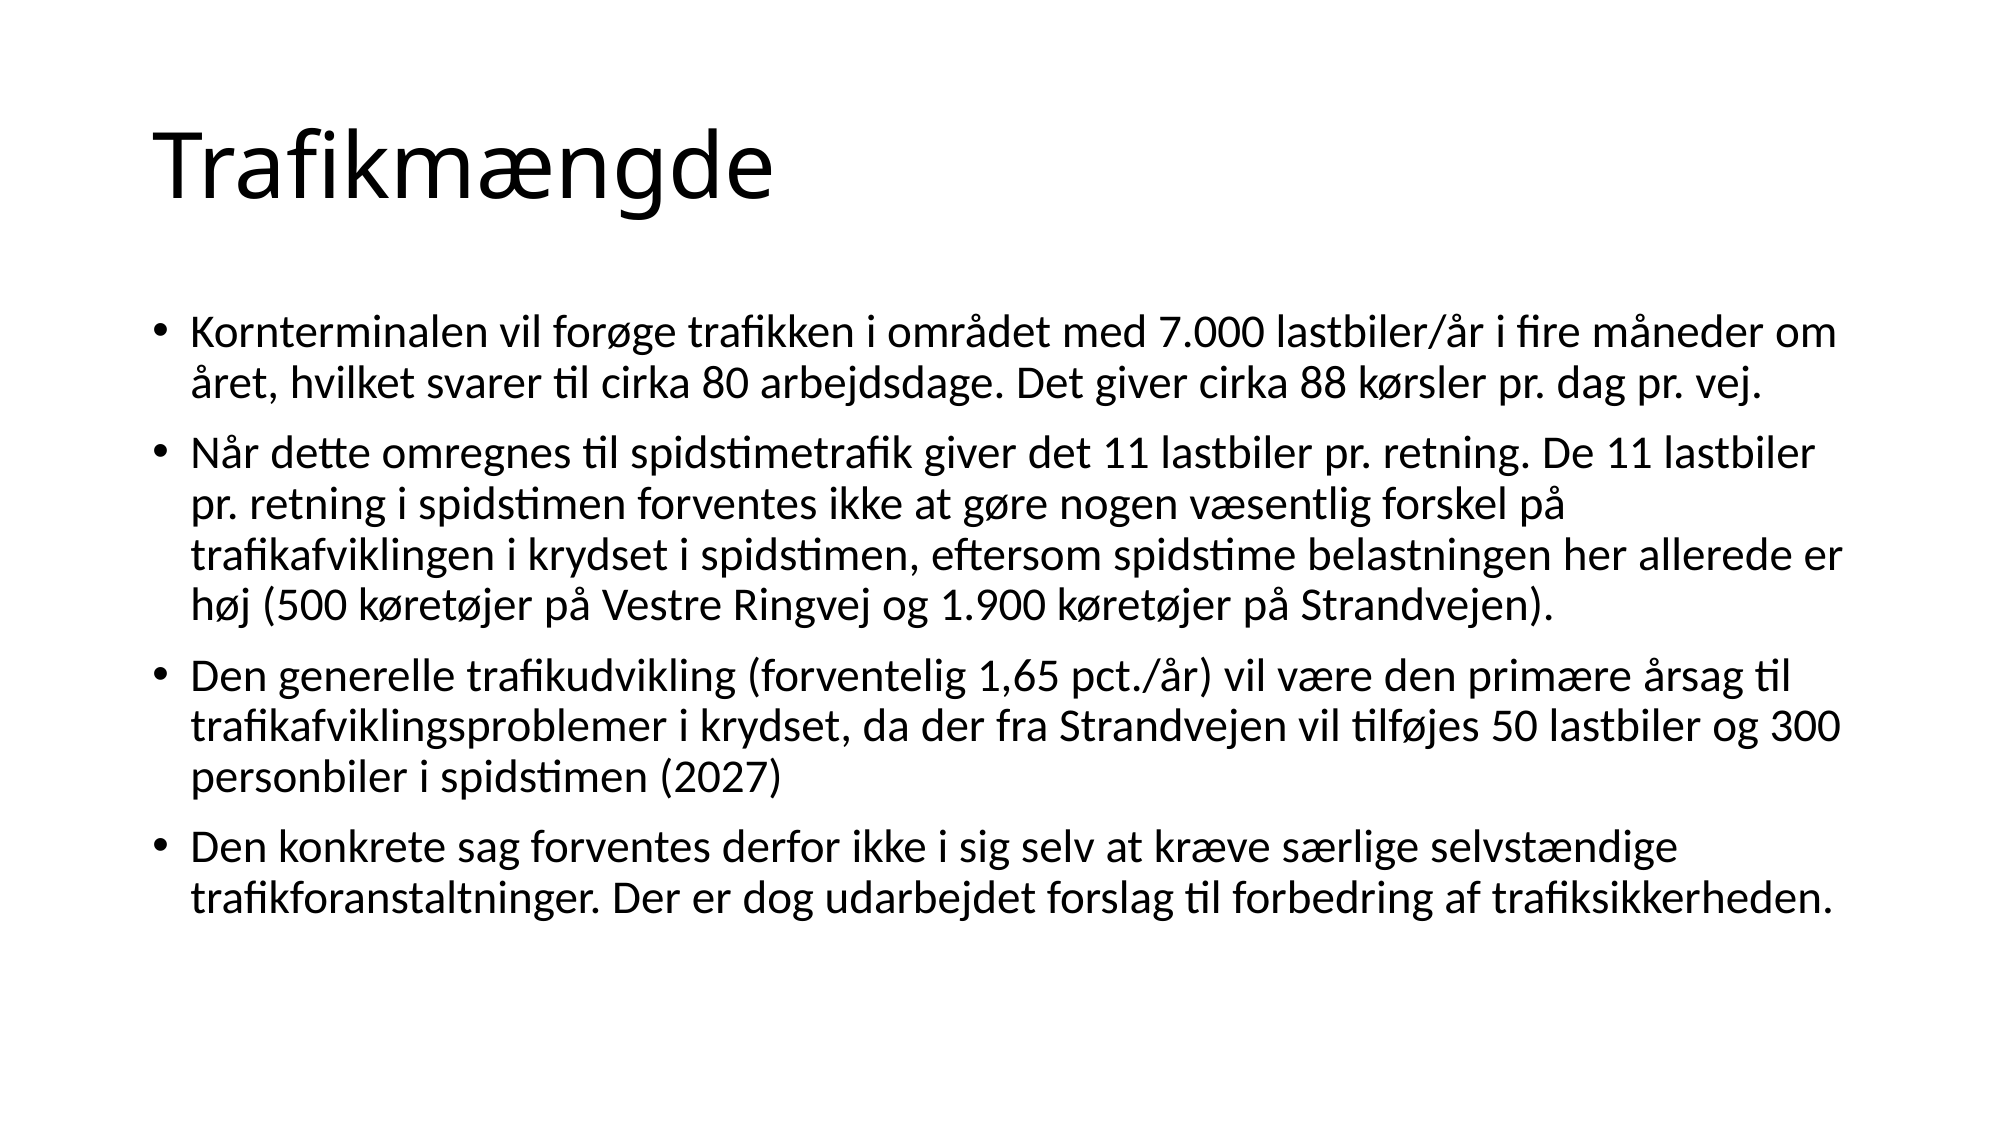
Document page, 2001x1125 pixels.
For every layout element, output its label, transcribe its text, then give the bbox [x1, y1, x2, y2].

list Kornterminalen vil forøge trafikken i området med 7.000 lastbiler/år i fire måneder om året, hvilket svarer til cirka 80 arbejdsdage. Det giver cirka 88 kørsler pr. dag pr. vej. Når dette omregnes til spidstimetrafik giver det 11 lastbiler pr. retning. De 11 lastbiler pr. retning i spidstimen forventes ikke at gøre nogen væsentlig forskel på trafikafviklingen i krydset i spidstimen, eftersom spidstime belastningen her allerede er høj (500 køretøjer på Vestre Ringvej og 1.900 køretøjer på Strandvejen). Den generelle trafikudvikling (forventelig 1,65 pct./år) vil være den primære årsag til trafikafviklingsproblemer i krydset, da der fra Strandvejen vil tilføjes 50 lastbiler og 300 personbiler i spidstimen (2027) Den konkrete sag forventes derfor ikke i sig selv at kræve særlige selvstændige trafikforanstaltninger. Der er dog udarbejdet forslag til forbedring af trafiksikkerheden. [137, 299, 1863, 1014]
title Trafikmængde [137, 59, 1863, 278]
